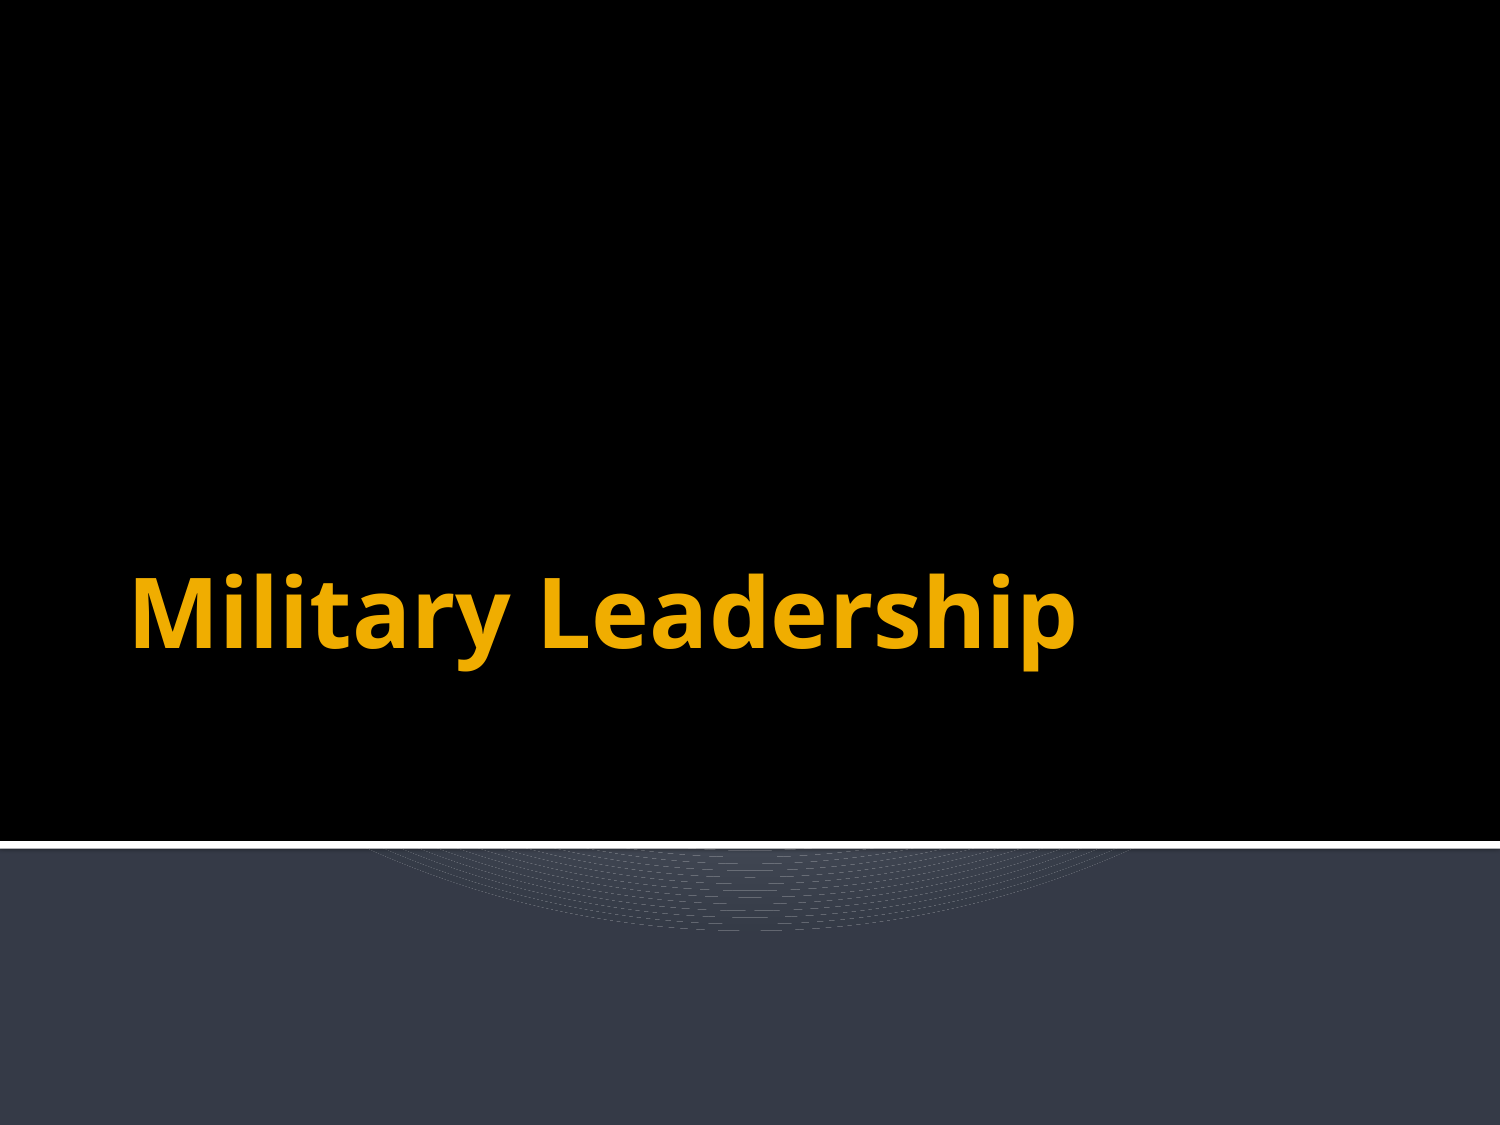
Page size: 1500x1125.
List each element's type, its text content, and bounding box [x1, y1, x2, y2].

title Military Leadership [112, 550, 1438, 825]
